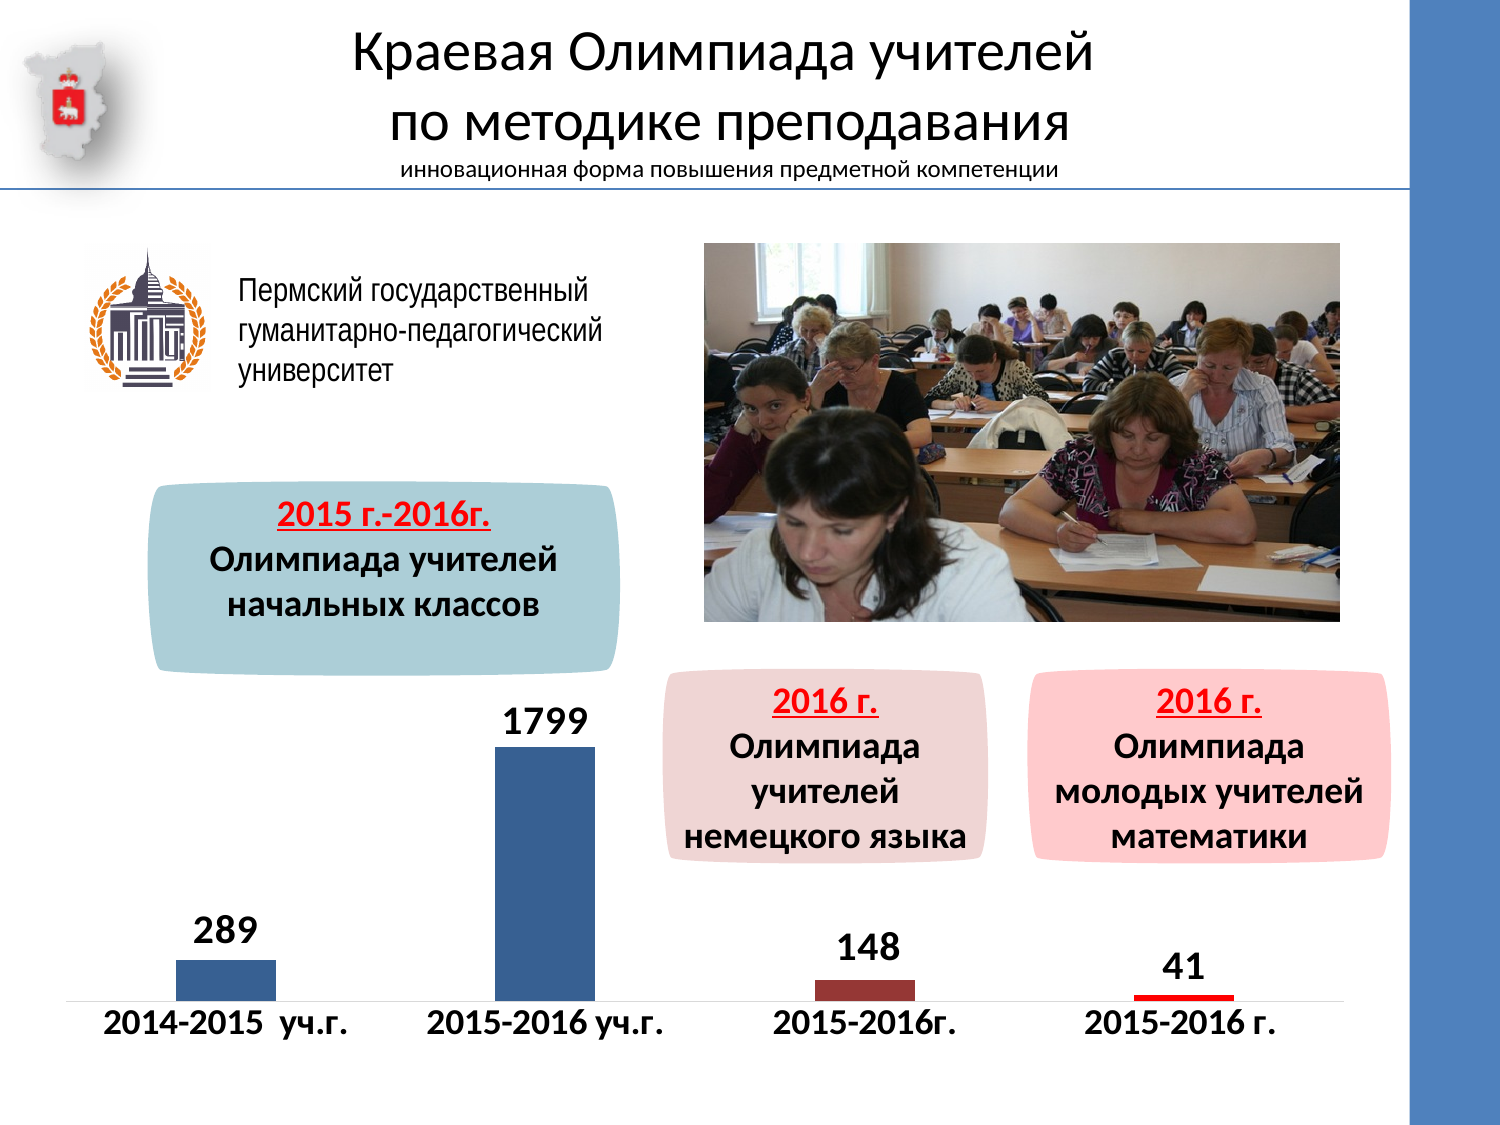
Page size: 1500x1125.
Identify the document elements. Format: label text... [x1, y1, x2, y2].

picture [84, 243, 211, 393]
text_box 2016 г. Олимпиада учителей немецкого языка [664, 668, 986, 701]
picture [704, 243, 1341, 622]
text_box 2015 г.-2016г. Олимпиада учителей начальных классов [147, 481, 621, 676]
chart [39, 703, 1371, 1051]
picture [20, 30, 117, 164]
text_box Пермский государственный гуманитарно-педагогический университет [223, 260, 644, 396]
text_box 2016 г. Олимпиада молодых учителей математики [1029, 668, 1392, 859]
title Краевая Олимпиада учителей по методике преподавания инновационная форма повышения предметной компетенции [253, 7, 1207, 187]
